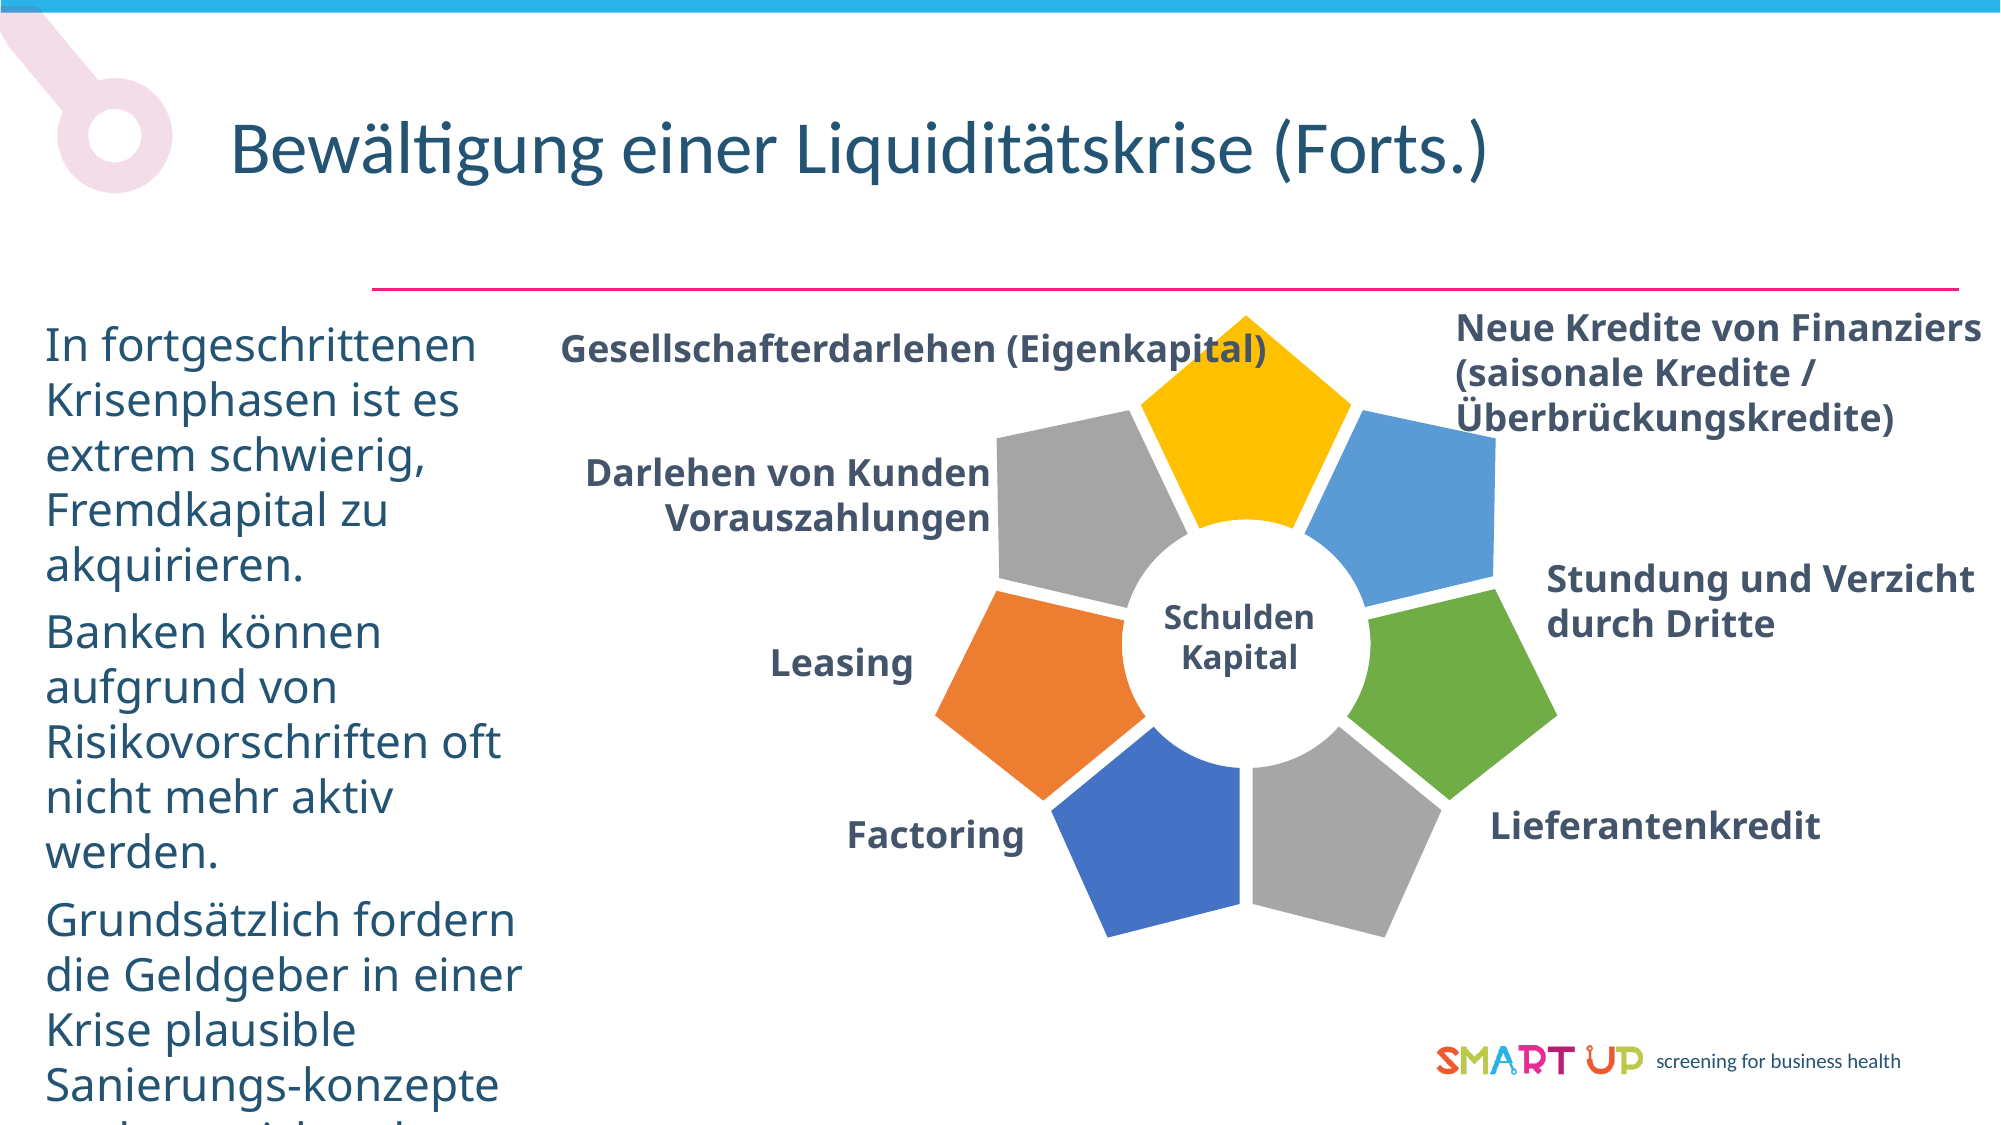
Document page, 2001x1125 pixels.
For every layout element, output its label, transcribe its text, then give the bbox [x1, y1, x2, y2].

text_box Stundung und Verzicht durch Dritte [1531, 548, 1991, 653]
text_box Leasing [754, 631, 930, 692]
text_box [933, 589, 1148, 802]
text_box [995, 409, 1190, 610]
text_box Factoring [831, 803, 1041, 864]
picture [1436, 1045, 1643, 1078]
text_box [1049, 725, 1241, 939]
text_box In fortgeschrittenen Krisenphasen ist es extrem schwierig, Fremdkapital zu akquirieren. Banken können aufgrund von Risikovorschriften oft nicht mehr aktiv werden. Grundsätzlich fordern die Geldgeber in einer Krise plausible Sanierungs-konzepte und ausreichende Sicherheiten. [32, 308, 561, 1125]
text_box [1345, 587, 1559, 802]
text_box Gesellschafterdarlehen (Eigenkapital) [545, 317, 1283, 378]
text_box [1251, 725, 1443, 939]
picture [0, 6, 224, 218]
list Bewältigung einer Liquiditätskrise (Forts.) [215, 101, 1668, 216]
text_box Lieferantenkredit [1474, 794, 1837, 855]
text_box Darlehen von Kunden Vorauszahlungen [569, 441, 1007, 547]
text_box Schulden Kapital [1149, 588, 1331, 684]
text_box Neue Kredite von Finanziers (saisonale Kredite / Überbrückungskredite) [1440, 296, 1998, 447]
text_box [1303, 408, 1497, 609]
text_box [1139, 345, 1353, 530]
